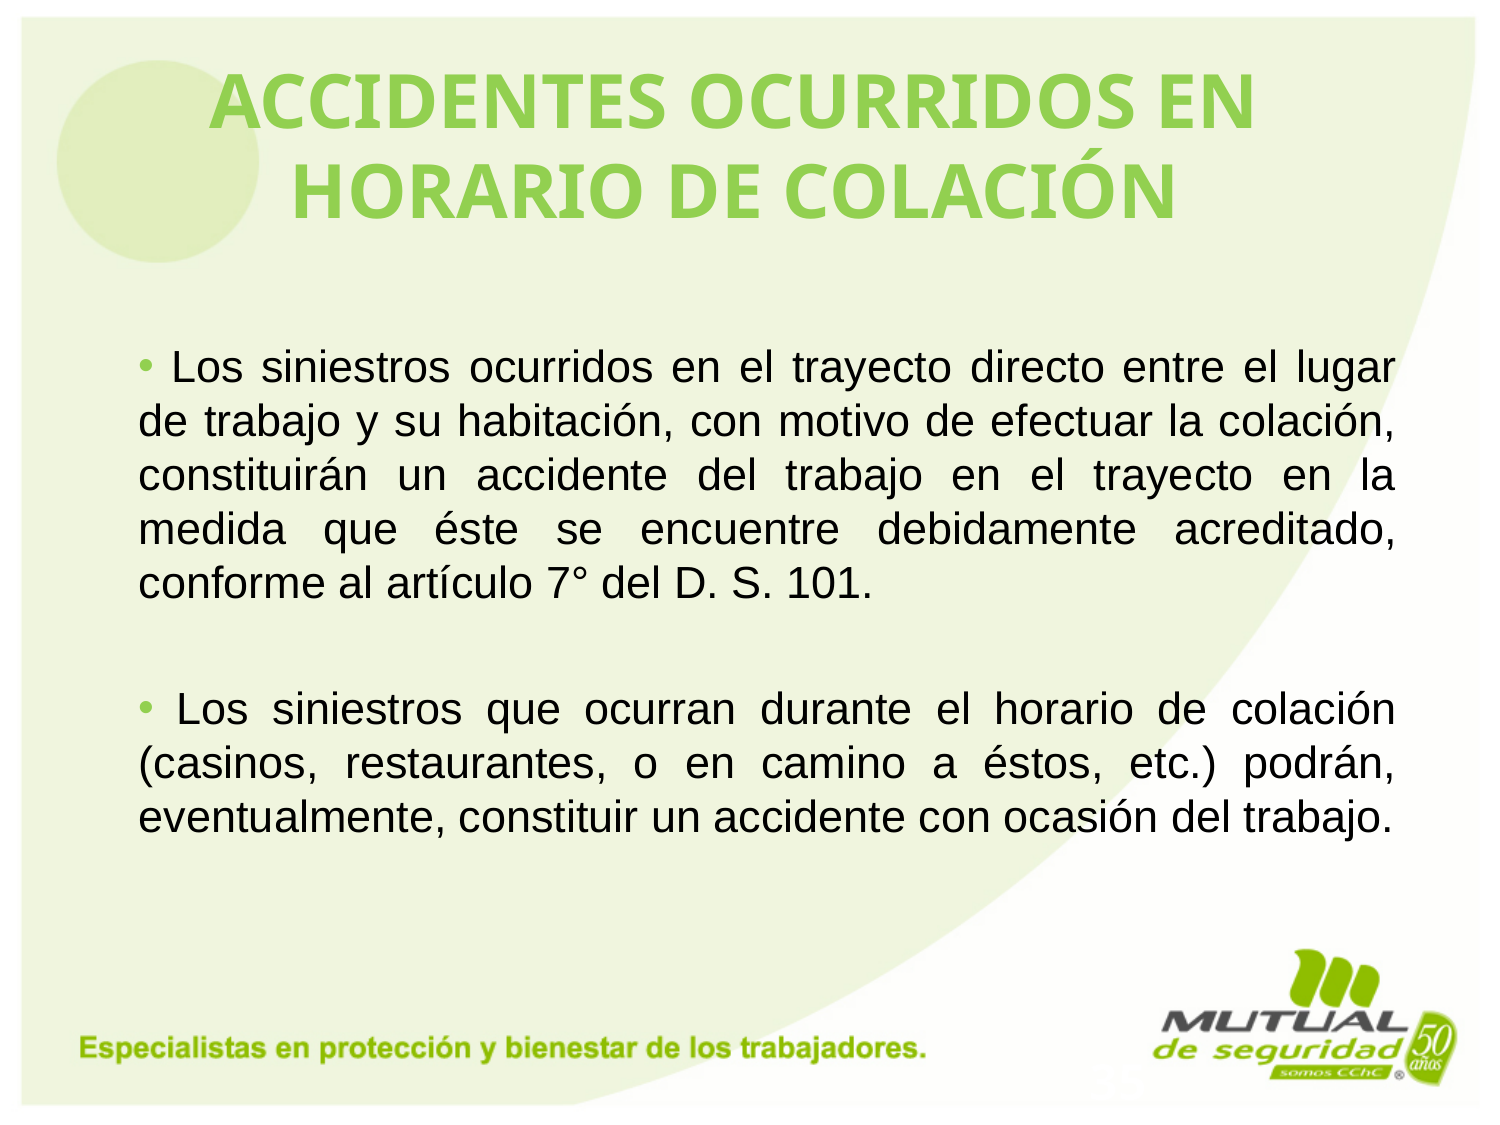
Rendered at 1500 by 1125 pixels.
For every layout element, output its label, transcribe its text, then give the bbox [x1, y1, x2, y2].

list Los siniestros ocurridos en el trayecto directo entre el lugar de trabajo y su habitación, con motivo de efectuar la colación, constituirán un accidente del trabajo en el trayecto en la medida que éste se encuentre debidamente acreditado, conforme al artículo 7° del D. S. 101. Los siniestros que ocurran durante el horario de colación (casinos, restaurantes, o en camino a éstos, etc.) podrán, eventualmente, constituir un accidente con ocasión del trabajo. [123, 267, 1412, 905]
slide_number 35 [1074, 1042, 1425, 1103]
picture [0, 0, 1500, 1125]
title ACCIDENTES OCURRIDOS EN HORARIO DE COLACIÓN [128, 50, 1341, 238]
